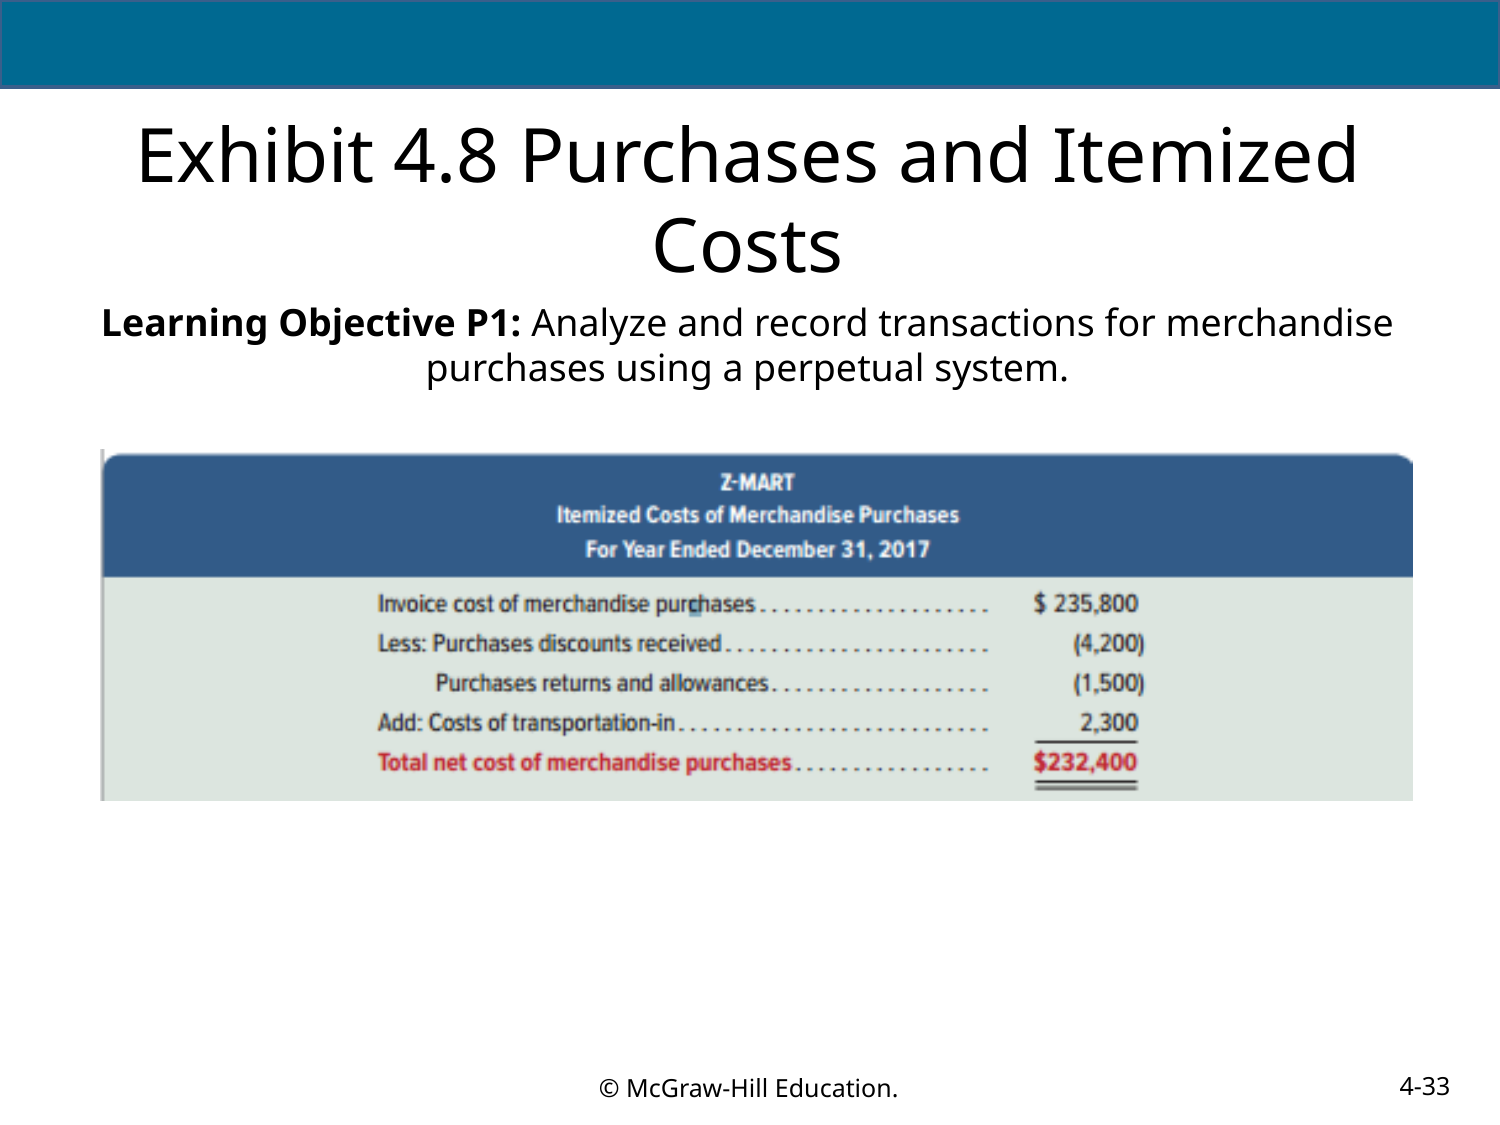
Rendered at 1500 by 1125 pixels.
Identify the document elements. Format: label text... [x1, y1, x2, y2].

picture [100, 449, 1413, 801]
list Learning Objective P1: Analyze and record transactions for merchandise purchases using a perpetual system. [22, 291, 1473, 391]
title Exhibit 4.8 Purchases and Itemized Costs [37, 103, 1458, 291]
